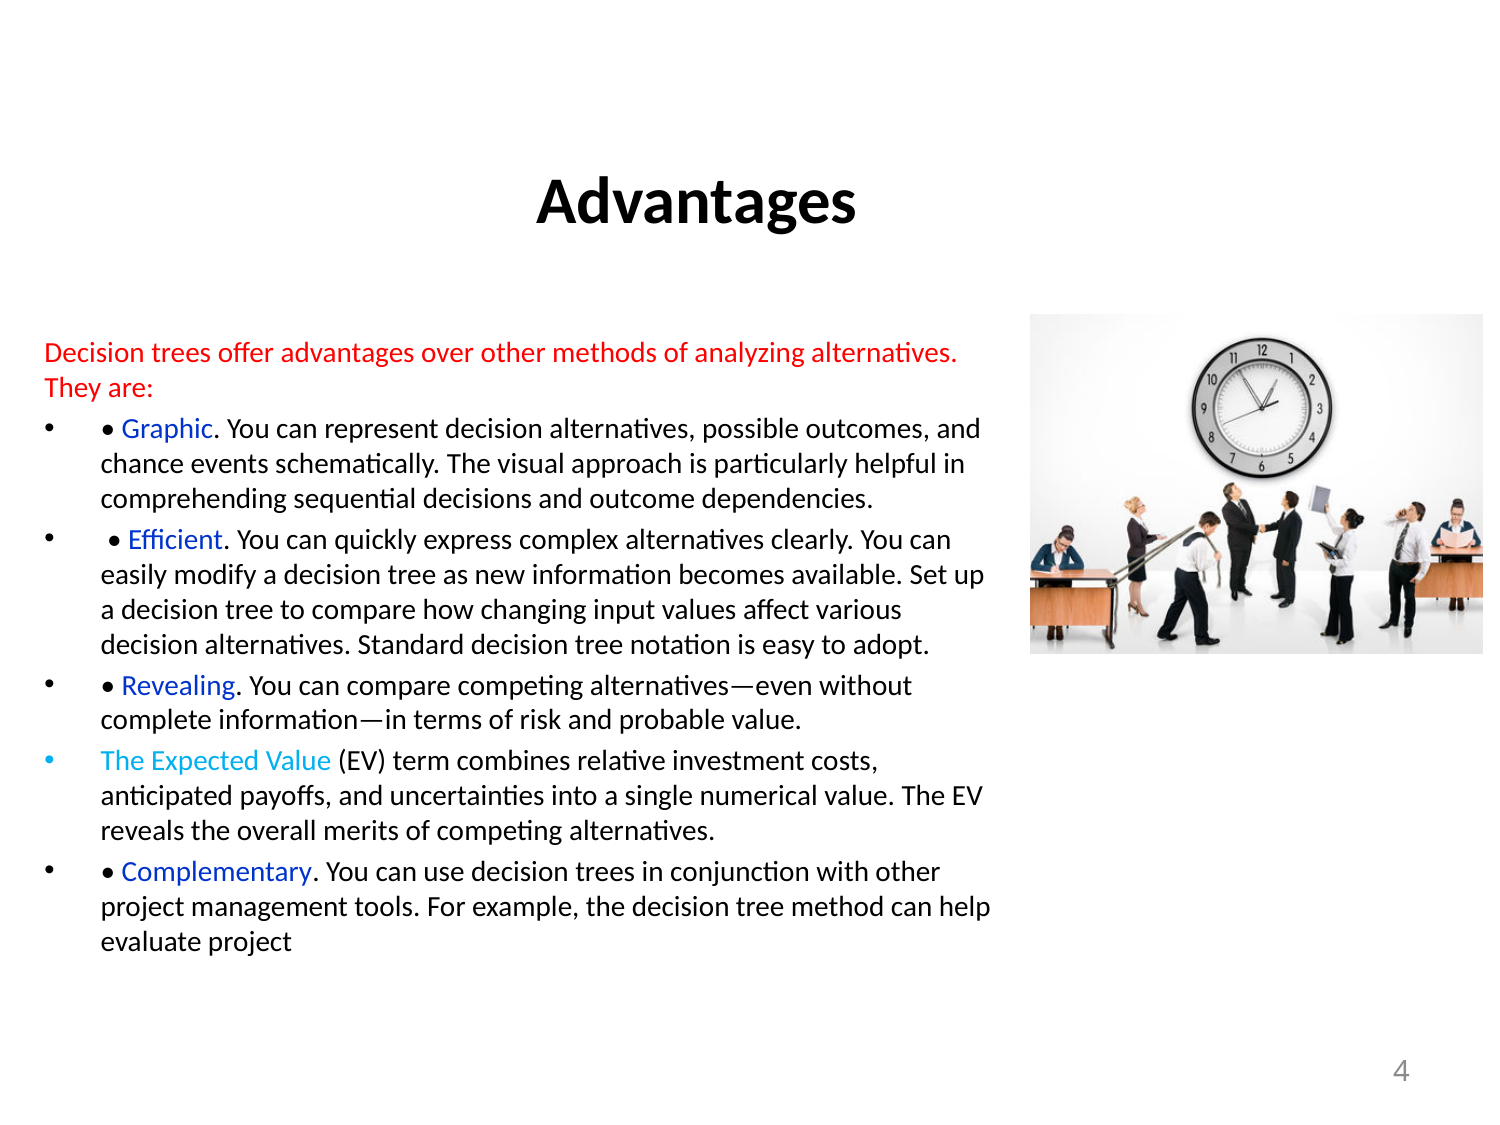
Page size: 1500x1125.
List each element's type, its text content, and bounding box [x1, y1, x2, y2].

list Decision trees offer advantages over other methods of analyzing alternatives. They are: • Graphic. You can represent decision alternatives, possible outcomes, and chance events schematically. The visual approach is particularly helpful in comprehending sequential decisions and outcome dependencies. • Efficient. You can quickly express complex alternatives clearly. You can easily modify a decision tree as new information becomes available. Set up a decision tree to compare how changing input values affect various decision alternatives. Standard decision tree notation is easy to adopt. • Revealing. You can compare competing alternatives—even without complete information—in terms of risk and probable value. The Expected Value (EV) term combines relative investment costs, anticipated payoffs, and uncertainties into a single numerical value. The EV reveals the overall merits of competing alternatives. • Complementary. You can use decision trees in conjunction with other project management tools. For example, the decision tree method can help evaluate project [29, 326, 1010, 1071]
slide_number 4 [1074, 1042, 1425, 1103]
title Advantages [277, 139, 1117, 256]
picture [1030, 314, 1483, 654]
